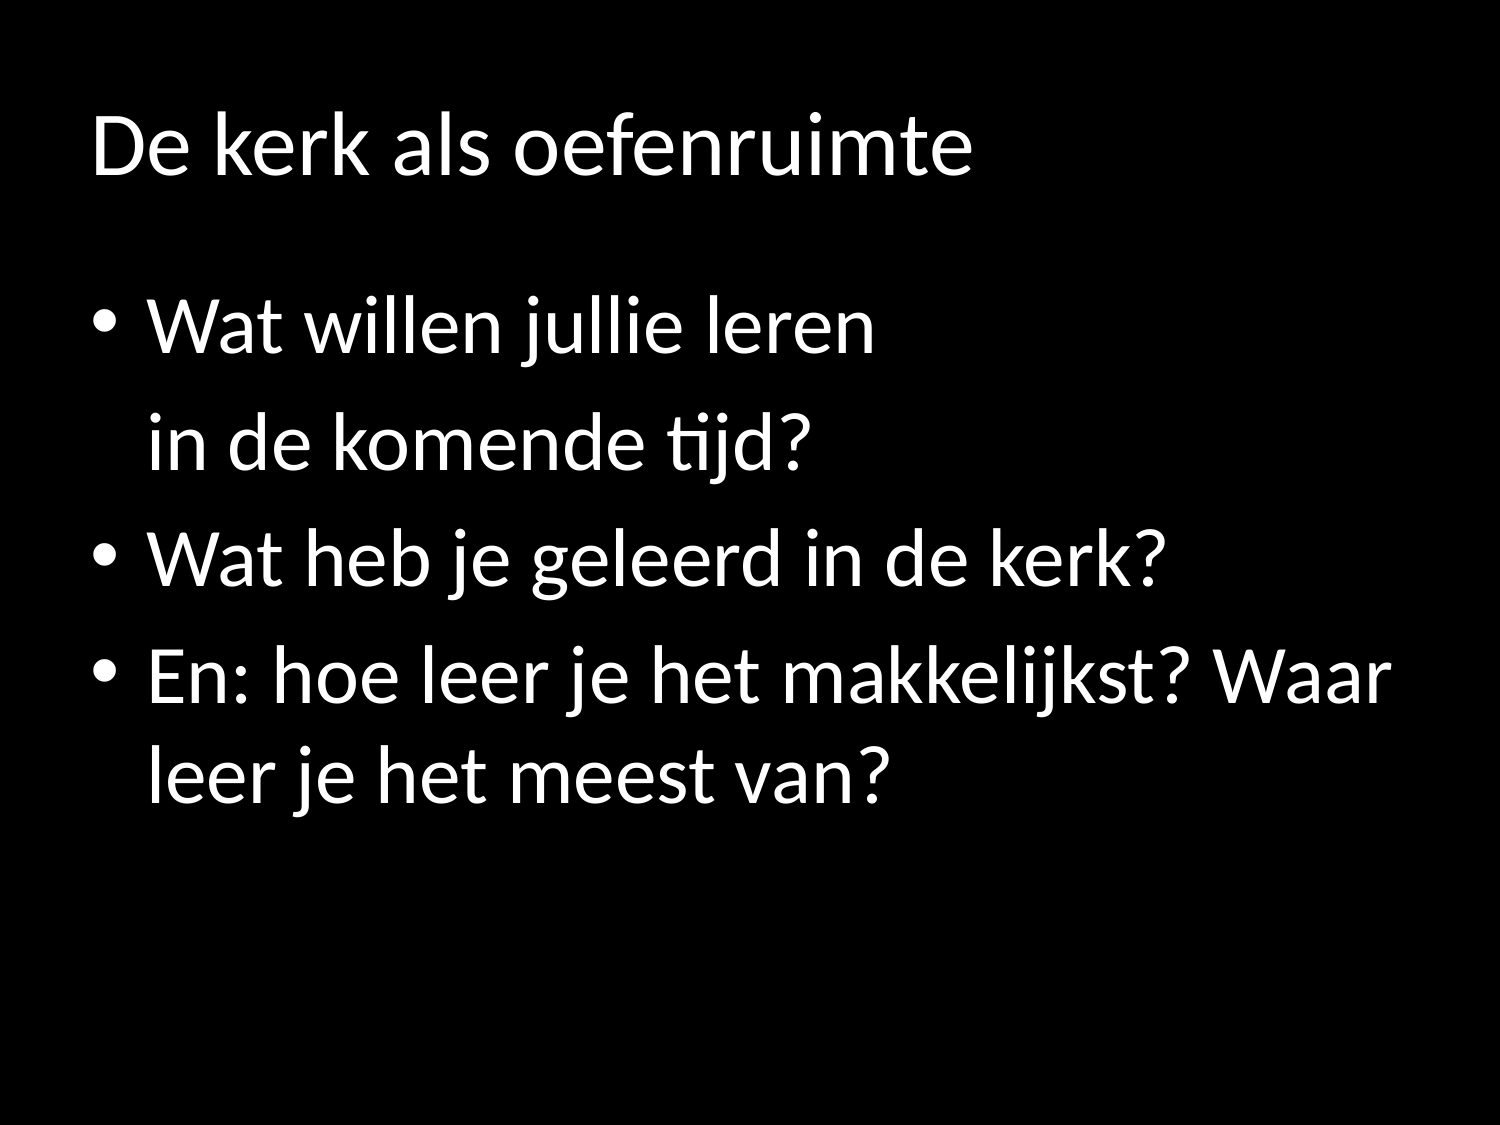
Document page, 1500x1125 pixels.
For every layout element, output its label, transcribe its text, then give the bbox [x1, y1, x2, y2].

title De kerk als oefenruimte [75, 45, 1425, 233]
list Wat willen jullie leren in de komende tijd? Wat heb je geleerd in de kerk? En: hoe leer je het makkelijkst? Waar leer je het meest van? [75, 262, 1425, 1005]
